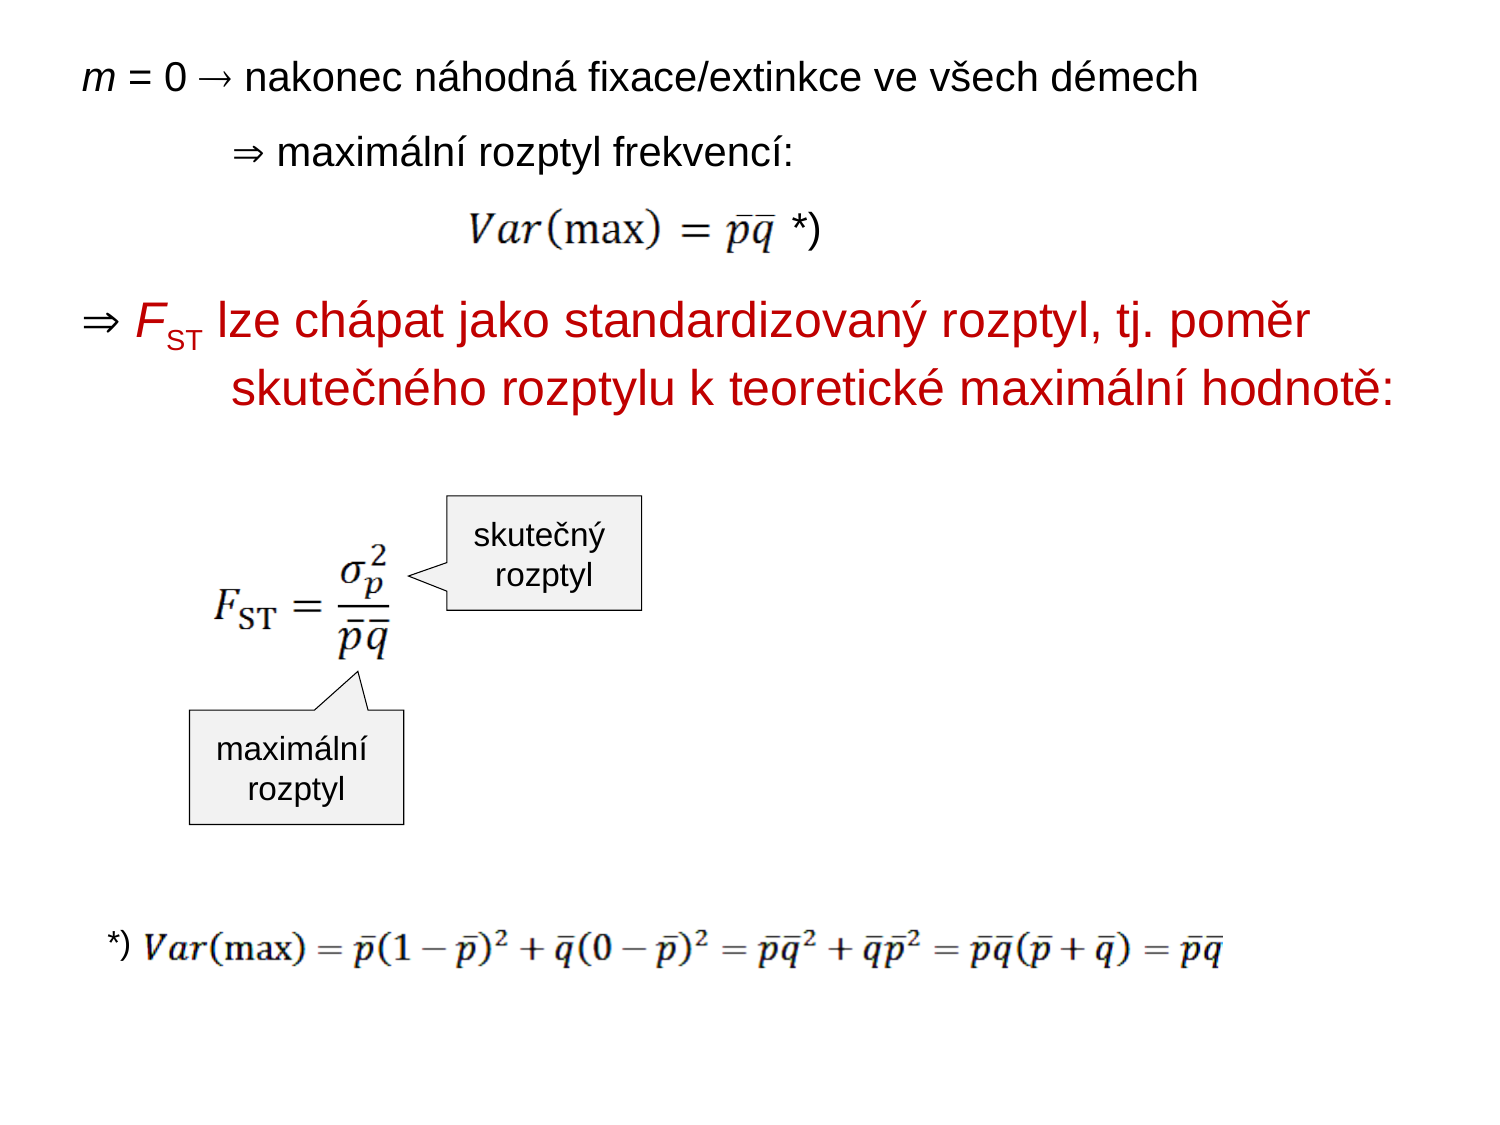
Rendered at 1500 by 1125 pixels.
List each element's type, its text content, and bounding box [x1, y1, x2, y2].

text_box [88, 913, 1224, 977]
picture [213, 540, 391, 670]
text_box skutečný rozptyl [408, 495, 642, 611]
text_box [467, 192, 838, 263]
text_box m = 0  nakonec náhodná fixace/extinkce ve všech démech  maximální rozptyl frekvencí:  FST lze chápat jako standardizovaný rozptyl, tj. poměr skutečného rozptylu k teoretické maximální hodnotě: [67, 42, 1412, 424]
text_box maximální rozptyl [189, 679, 404, 825]
